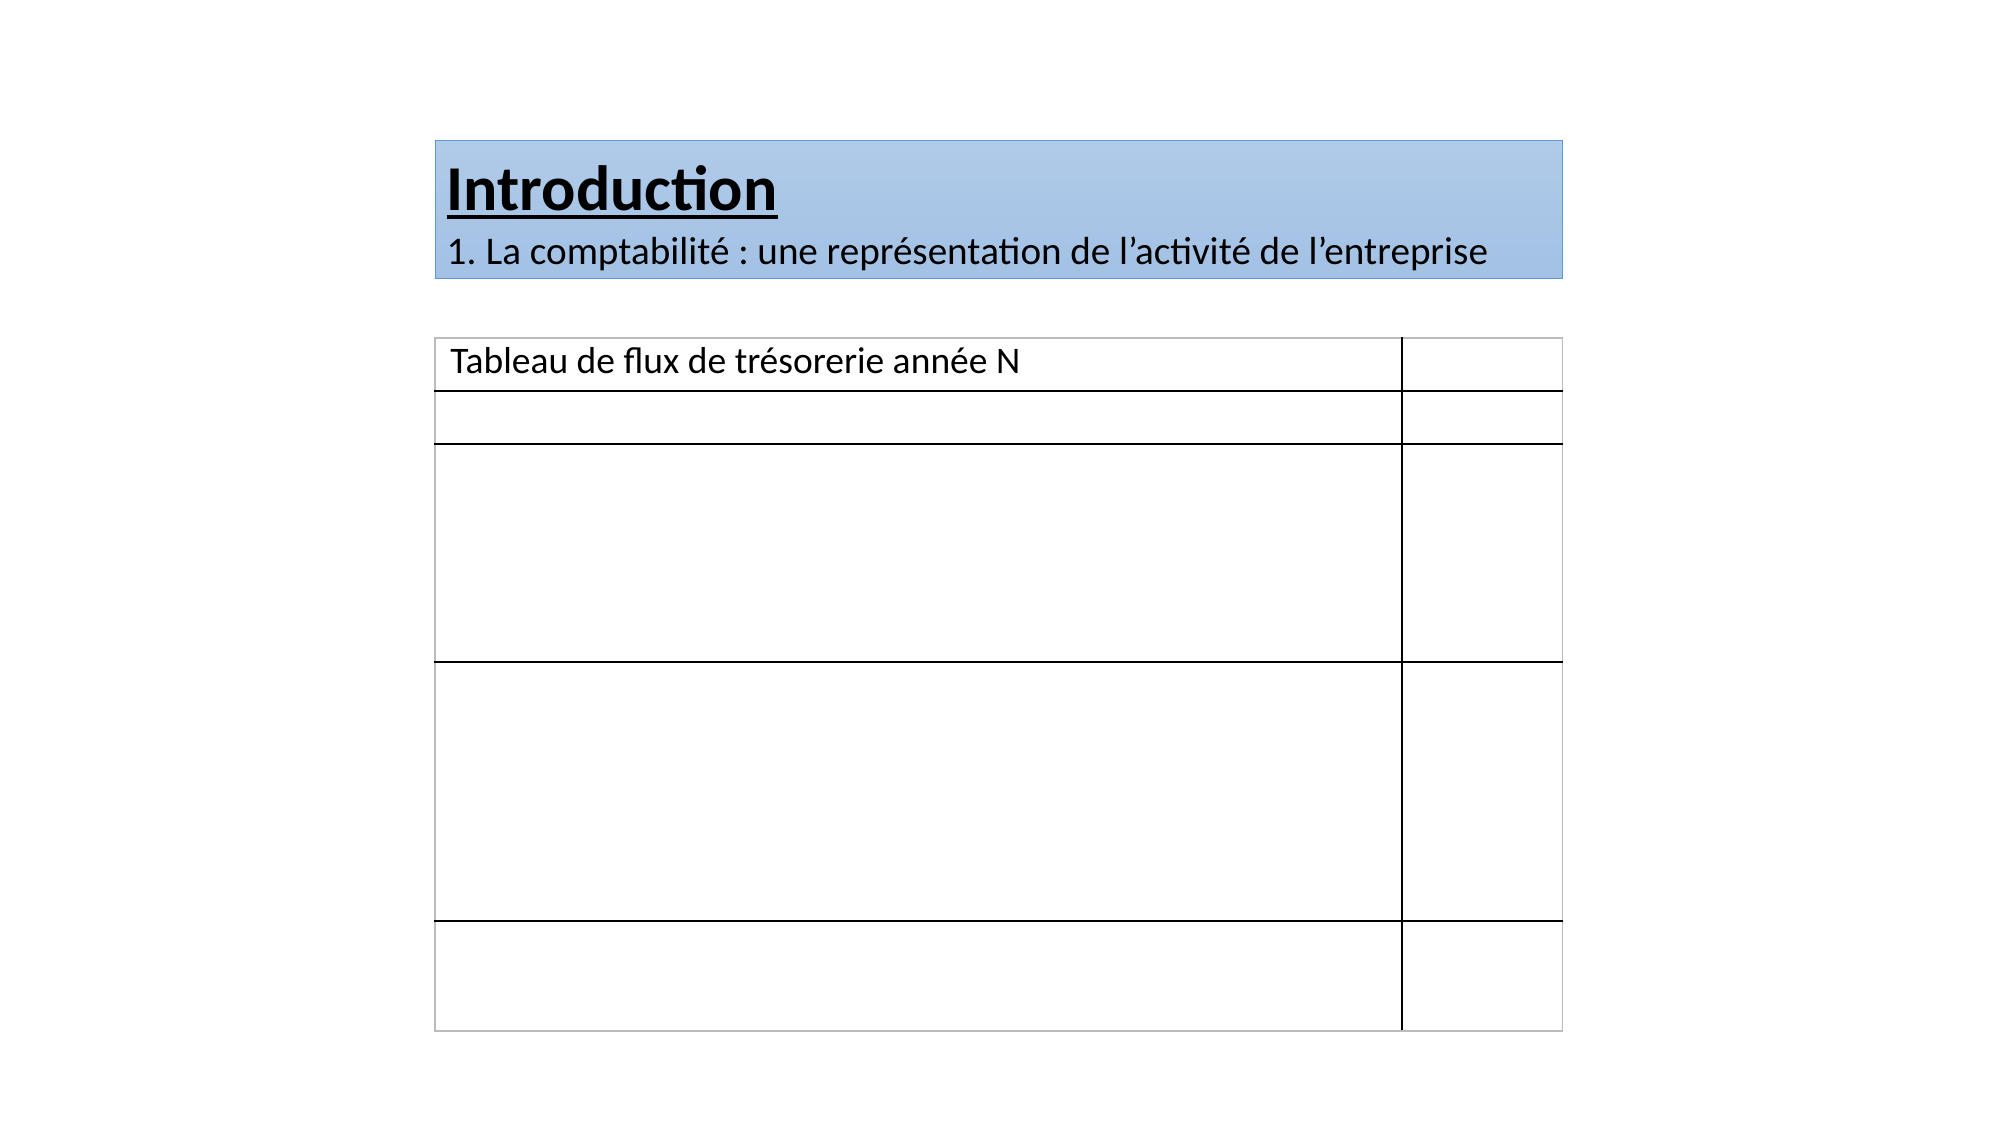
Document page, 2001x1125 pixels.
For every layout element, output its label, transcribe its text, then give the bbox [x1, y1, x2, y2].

table_header Tableau de flux de trésorerie année N [436, 339, 1401, 390]
table_cell [1403, 445, 1562, 661]
table_cell [1403, 663, 1562, 920]
text_box Introduction 1. La comptabilité : une représentation de l’activité de l’entreprise [435, 140, 1563, 279]
table_cell [436, 392, 1401, 443]
table_cell [436, 445, 1401, 661]
table_header [1403, 339, 1562, 390]
table_cell [1403, 392, 1562, 443]
table_cell [1403, 922, 1562, 1030]
table_cell [436, 922, 1401, 1030]
table_cell [436, 663, 1401, 920]
